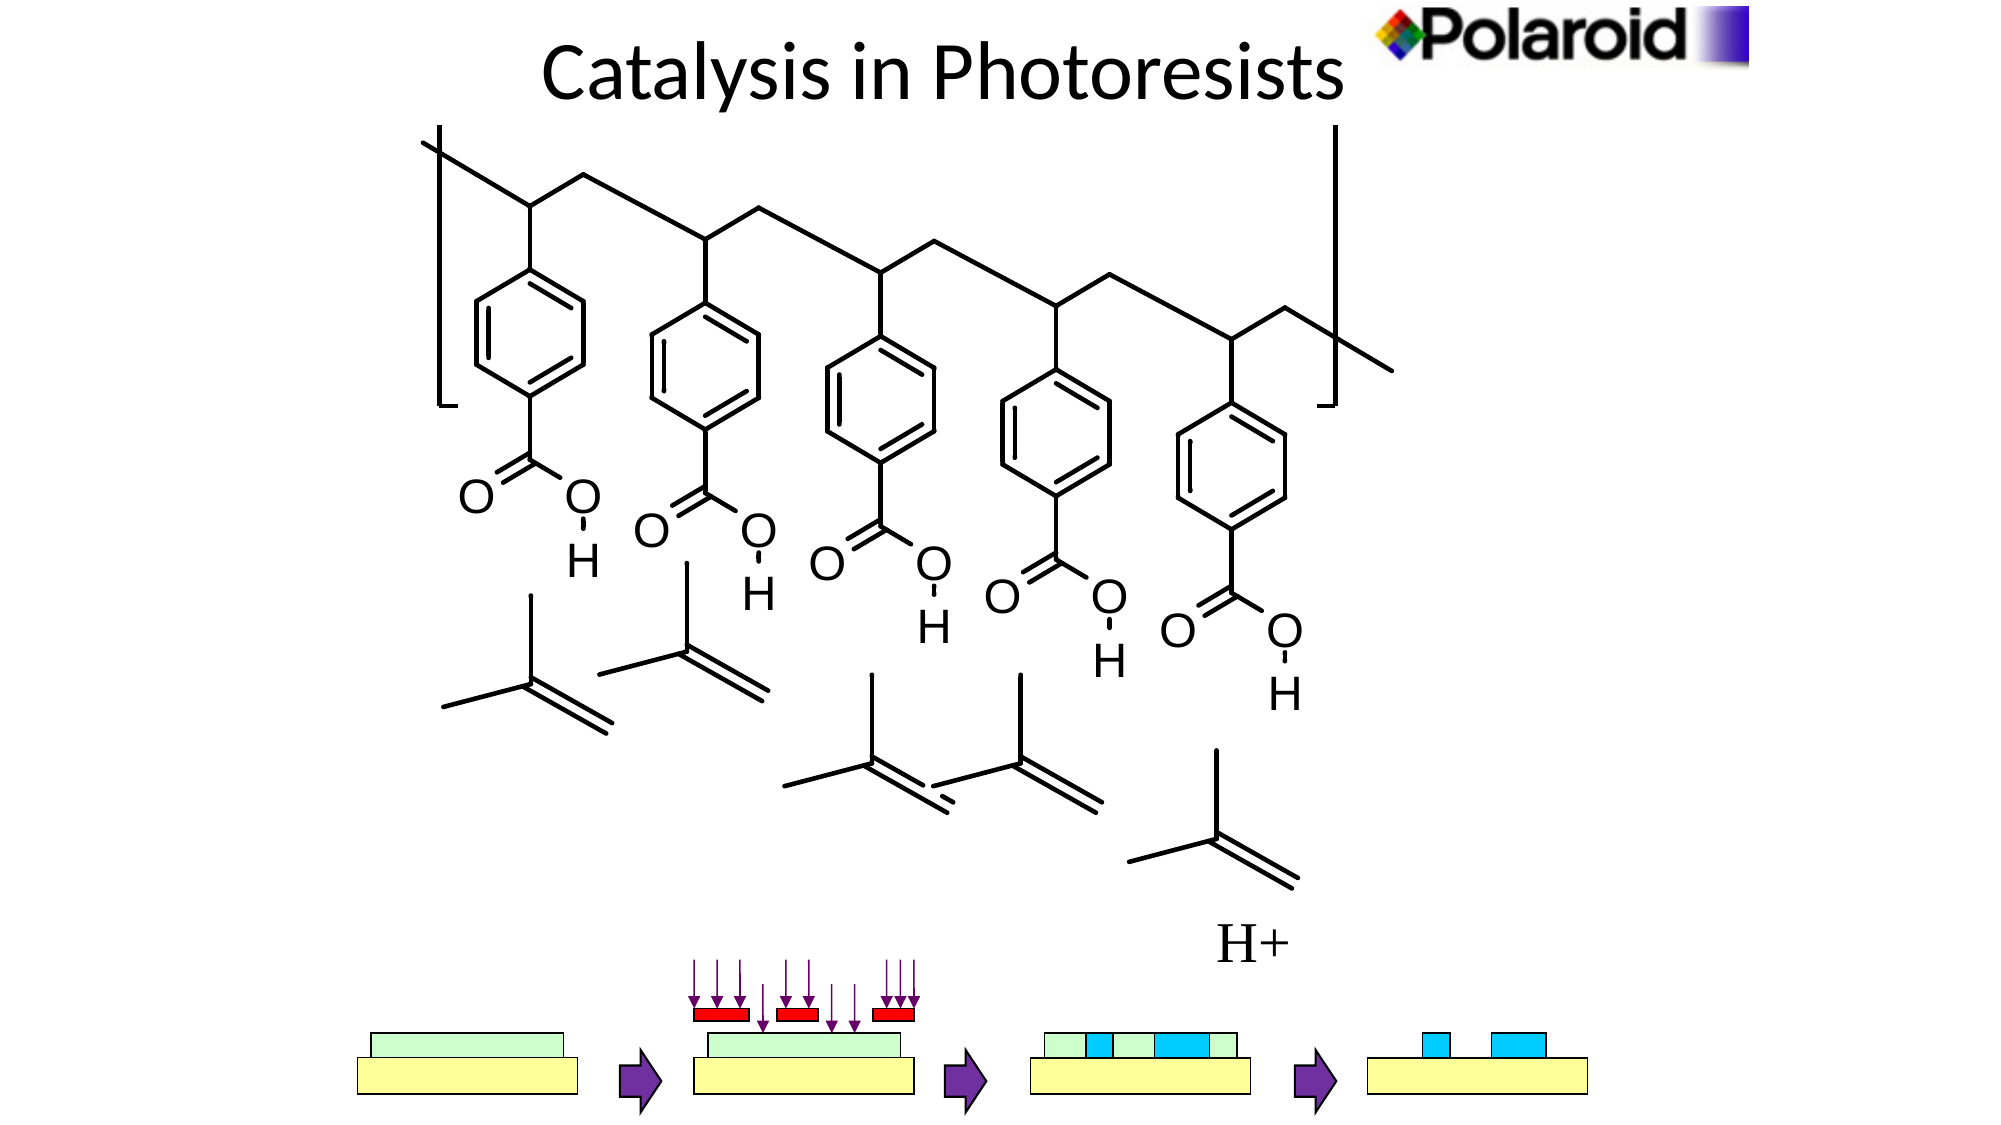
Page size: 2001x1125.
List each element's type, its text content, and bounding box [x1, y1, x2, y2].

picture [1366, 6, 1749, 70]
text_box Catalysis in Photoresists [527, 8, 1363, 124]
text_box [357, 959, 1588, 1113]
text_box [415, 124, 1650, 1079]
